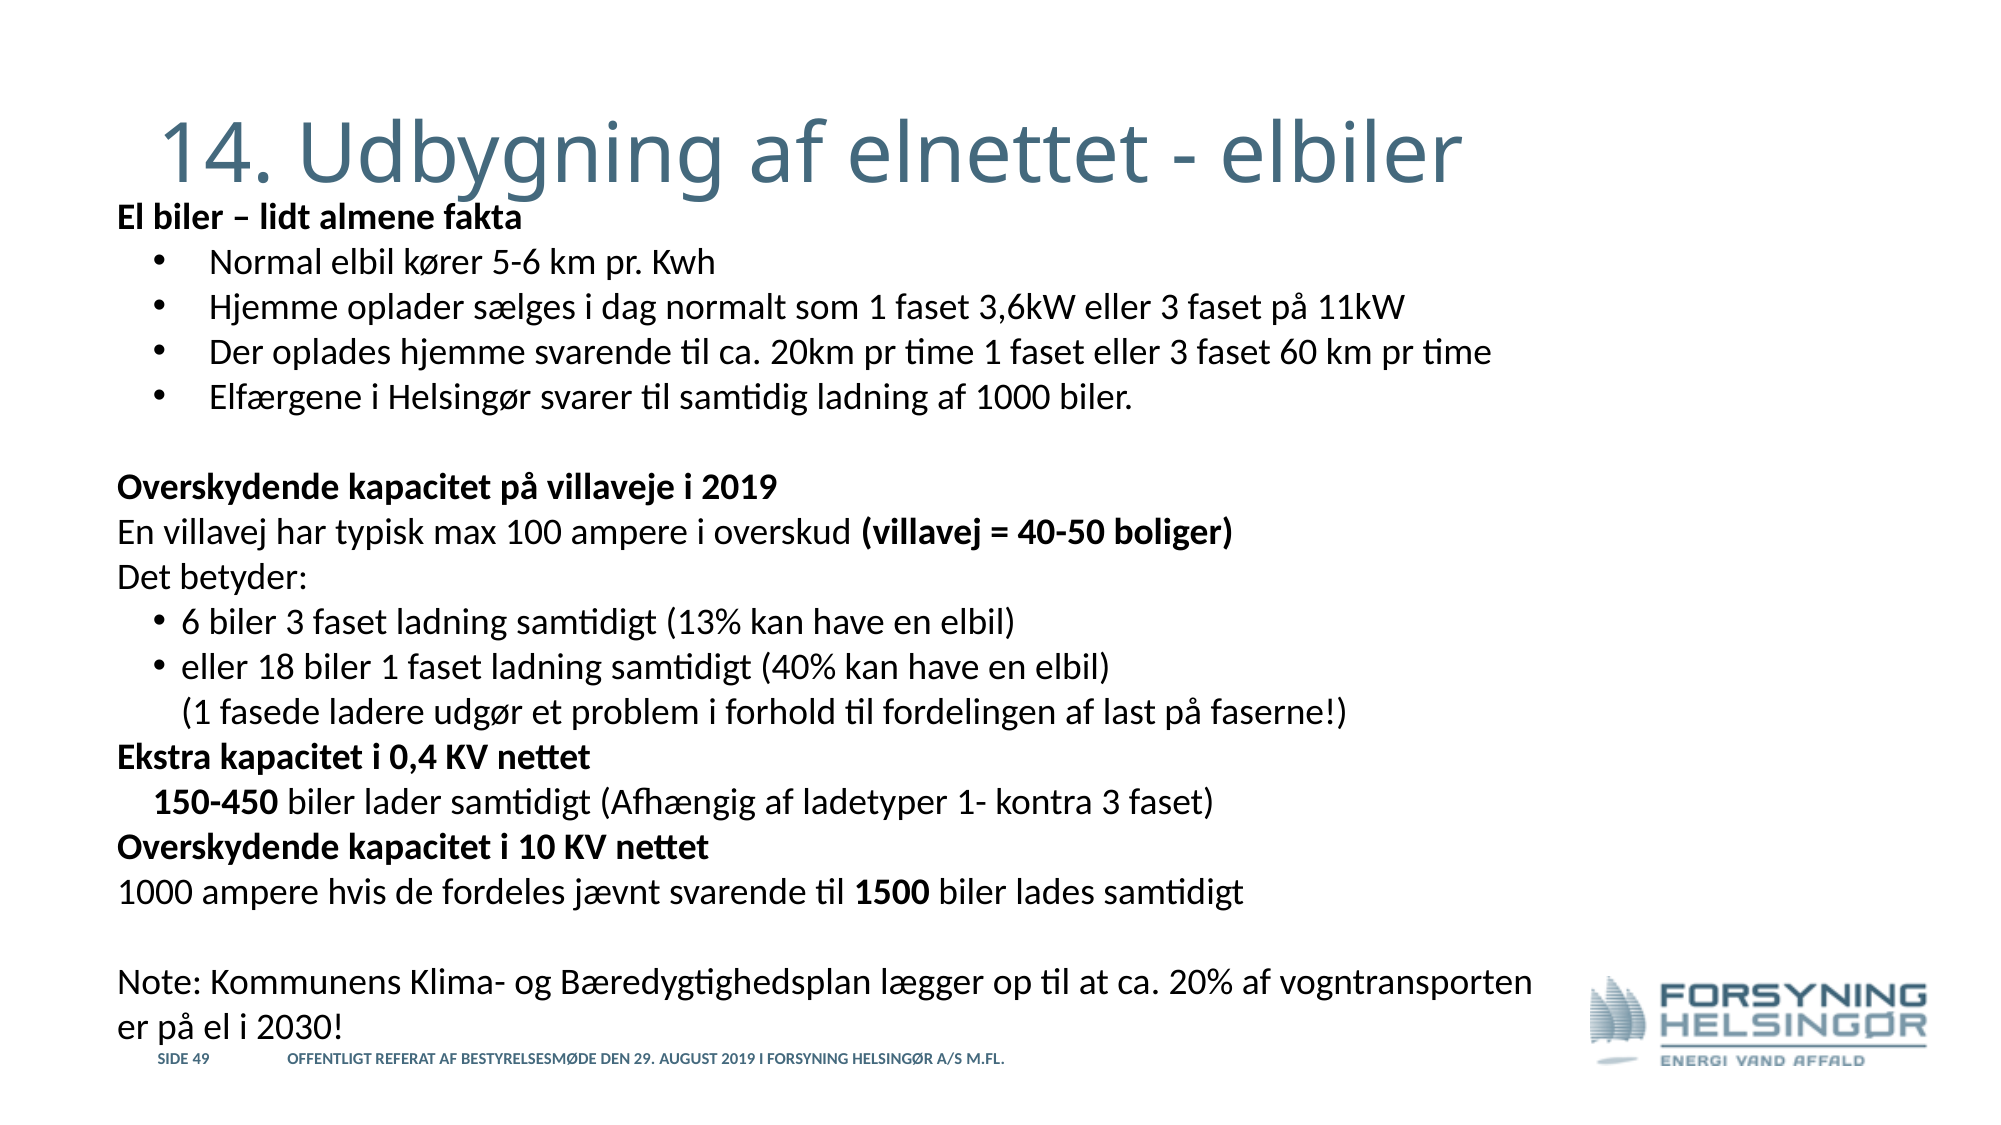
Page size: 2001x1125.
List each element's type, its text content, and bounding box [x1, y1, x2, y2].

slide_number Side 49 [157, 1039, 260, 1068]
title 14. Udbygning af elnettet - elbiler [157, 30, 1843, 268]
picture [1788, 976, 1929, 1066]
text_box El biler – lidt almene fakta Normal elbil kører 5-6 km pr. Kwh Hjemme oplader sælges i dag normalt som 1 faset 3,6kW eller 3 faset på 11kW Der oplades hjemme svarende til ca. 20km pr time 1 faset eller 3 faset 60 km pr time Elfærgene i Helsingør svarer til samtidig ladning af 1000 biler. Overskydende kapacitet på villaveje i 2019 En villavej har typisk max 100 ampere i overskud (villavej = 40-50 boliger) Det betyder: 6 biler 3 faset ladning samtidigt (13% kan have en elbil) eller 18 biler 1 faset ladning samtidigt (40% kan have en elbil) (1 fasede ladere udgør et problem i forhold til fordelingen af last på faserne!) Ekstra kapacitet i 0,4 KV nettet 150-450 biler lader samtidigt (Afhængig af ladetyper 1- kontra 3 faset) Overskydende kapacitet i 10 KV nettet 1000 ampere hvis de fordeles jævnt svarende til 1500 biler lades samtidigt Note: Kommunens Klima- og Bæredygtighedsplan lægger op til at ca. 20% af vogntransporten er på el i 2030! [102, 184, 1788, 1125]
footer Offentligt referat af bestyrelsesmøde den 29. august 2019 i Forsyning Helsingør A/S m.fl. [287, 1039, 1138, 1068]
